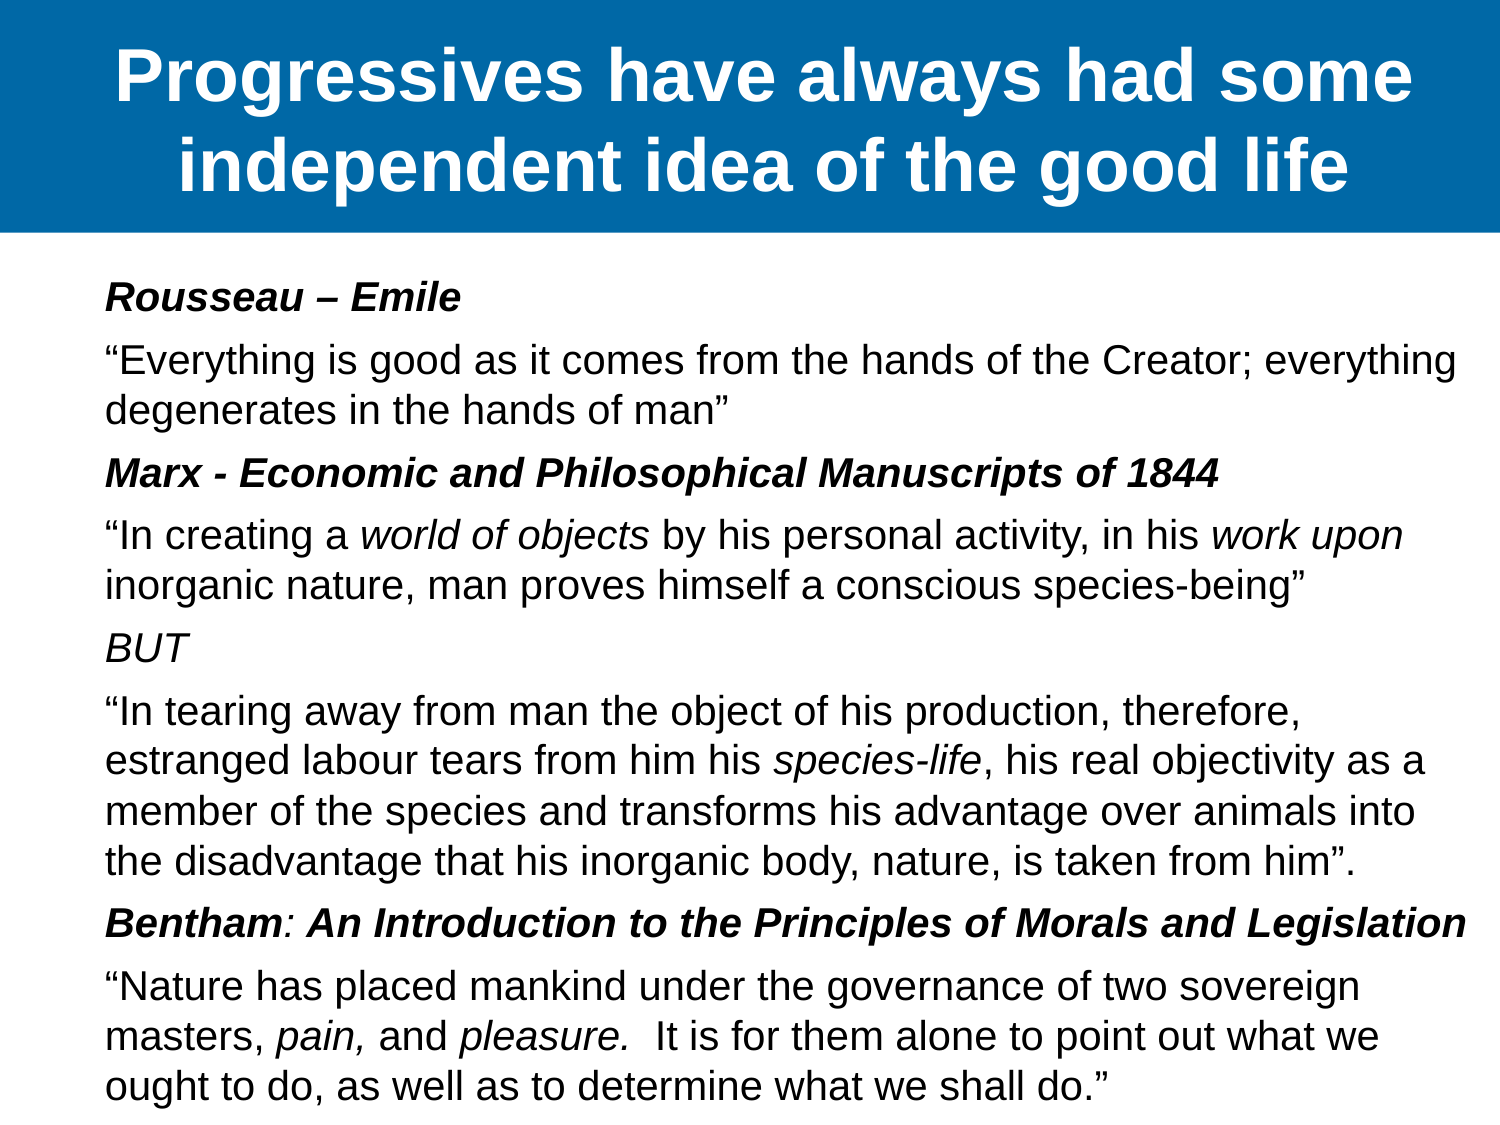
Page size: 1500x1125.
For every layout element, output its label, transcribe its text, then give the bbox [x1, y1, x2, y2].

title Progressives have always had some independent idea of the good life [0, 0, 1500, 233]
list Rousseau – Emile “Everything is good as it comes from the hands of the Creator; everything degenerates in the hands of man” Marx - Economic and Philosophical Manuscripts of 1844 “In creating a world of objects by his personal activity, in his work upon inorganic nature, man proves himself a conscious species-being” BUT “In tearing away from man the object of his production, therefore, estranged labour tears from him his species-life, his real objectivity as a member of the species and transforms his advantage over animals into the disadvantage that his inorganic body, nature, is taken from him”. Bentham: An Introduction to the Principles of Morals and Legislation “Nature has placed mankind under the governance of two sovereign masters, pain, and pleasure. It is for them alone to point out what we ought to do, as well as to determine what we shall do.” [89, 262, 1500, 1125]
